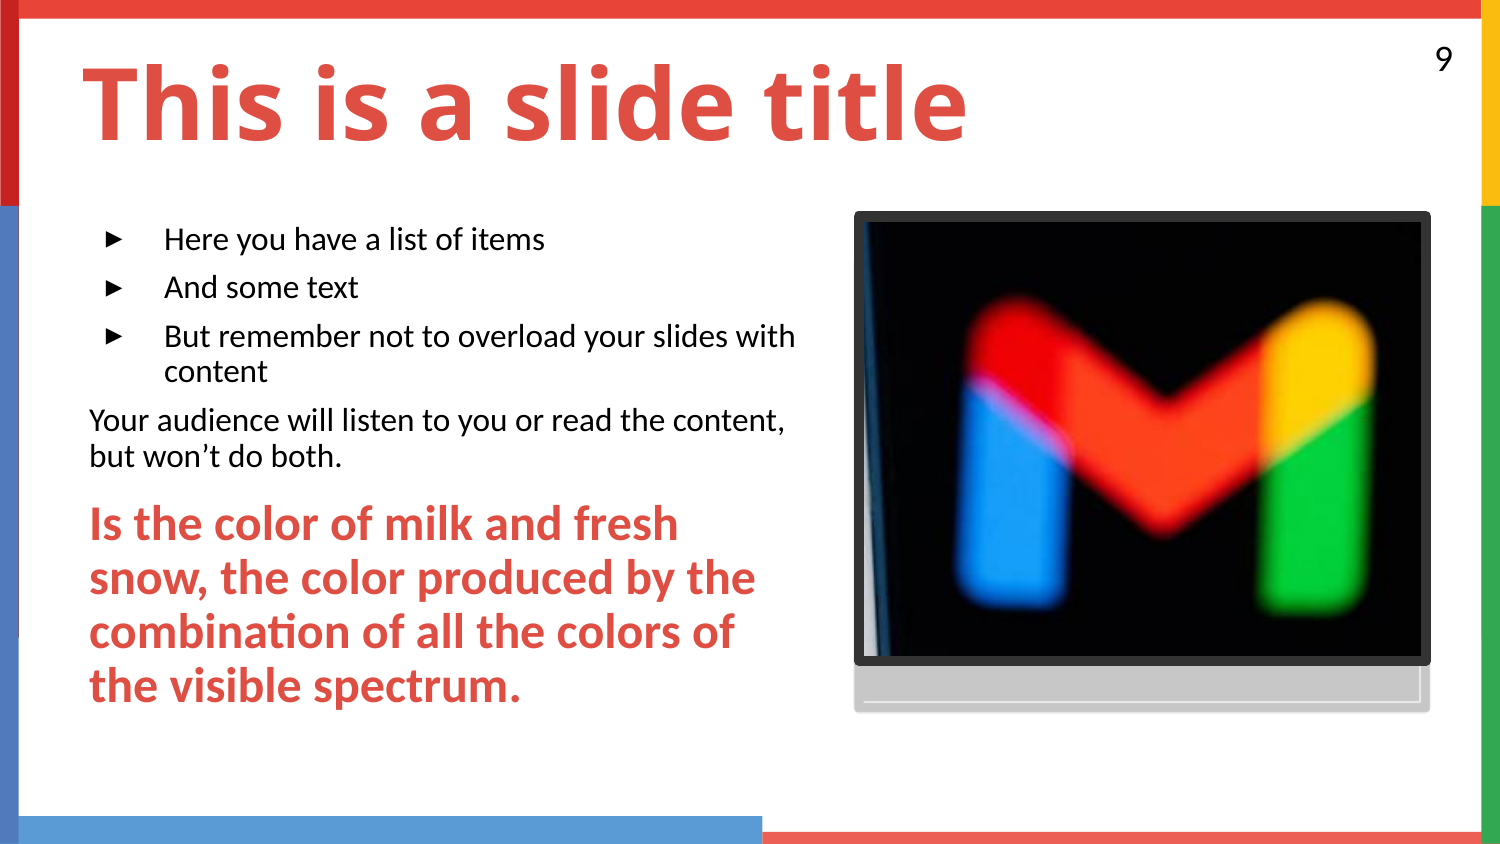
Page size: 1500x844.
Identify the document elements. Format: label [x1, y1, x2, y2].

text_box [0, 0, 1500, 844]
picture [863, 221, 1421, 656]
